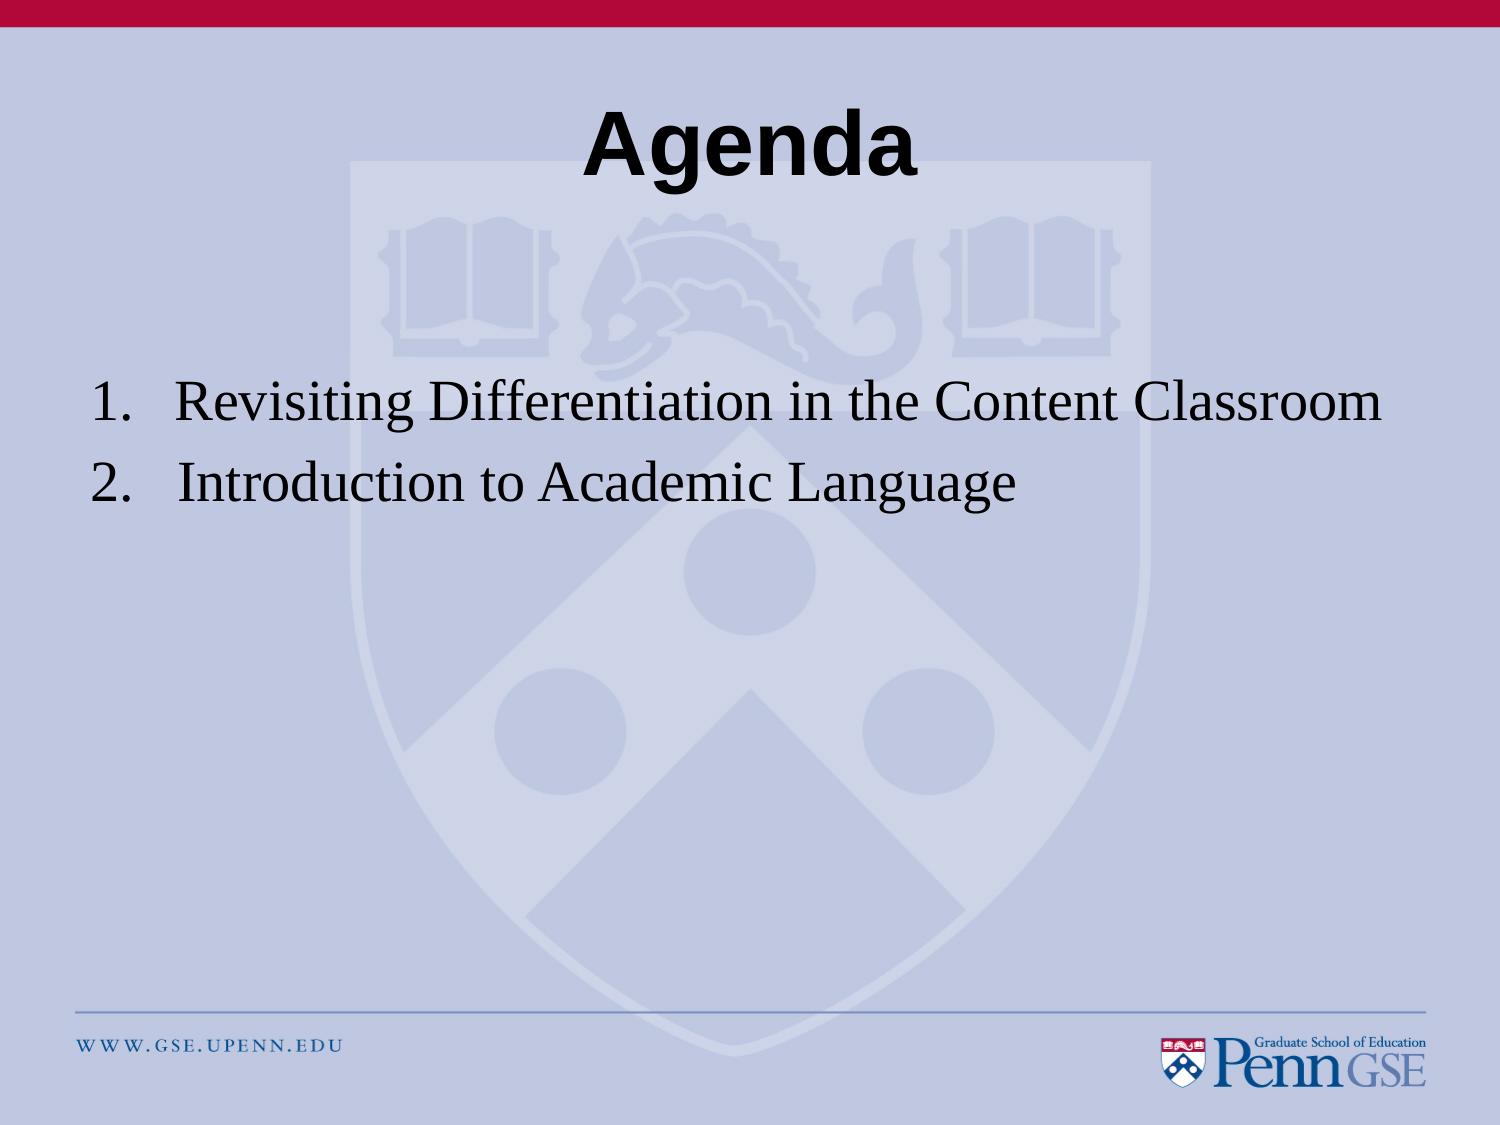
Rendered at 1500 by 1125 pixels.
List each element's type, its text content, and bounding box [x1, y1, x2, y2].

list Revisiting Differentiation in the Content Classroom 2. Introduction to Academic Language [75, 262, 1425, 1005]
title Agenda [75, 45, 1425, 233]
picture [0, 0, 1500, 1125]
